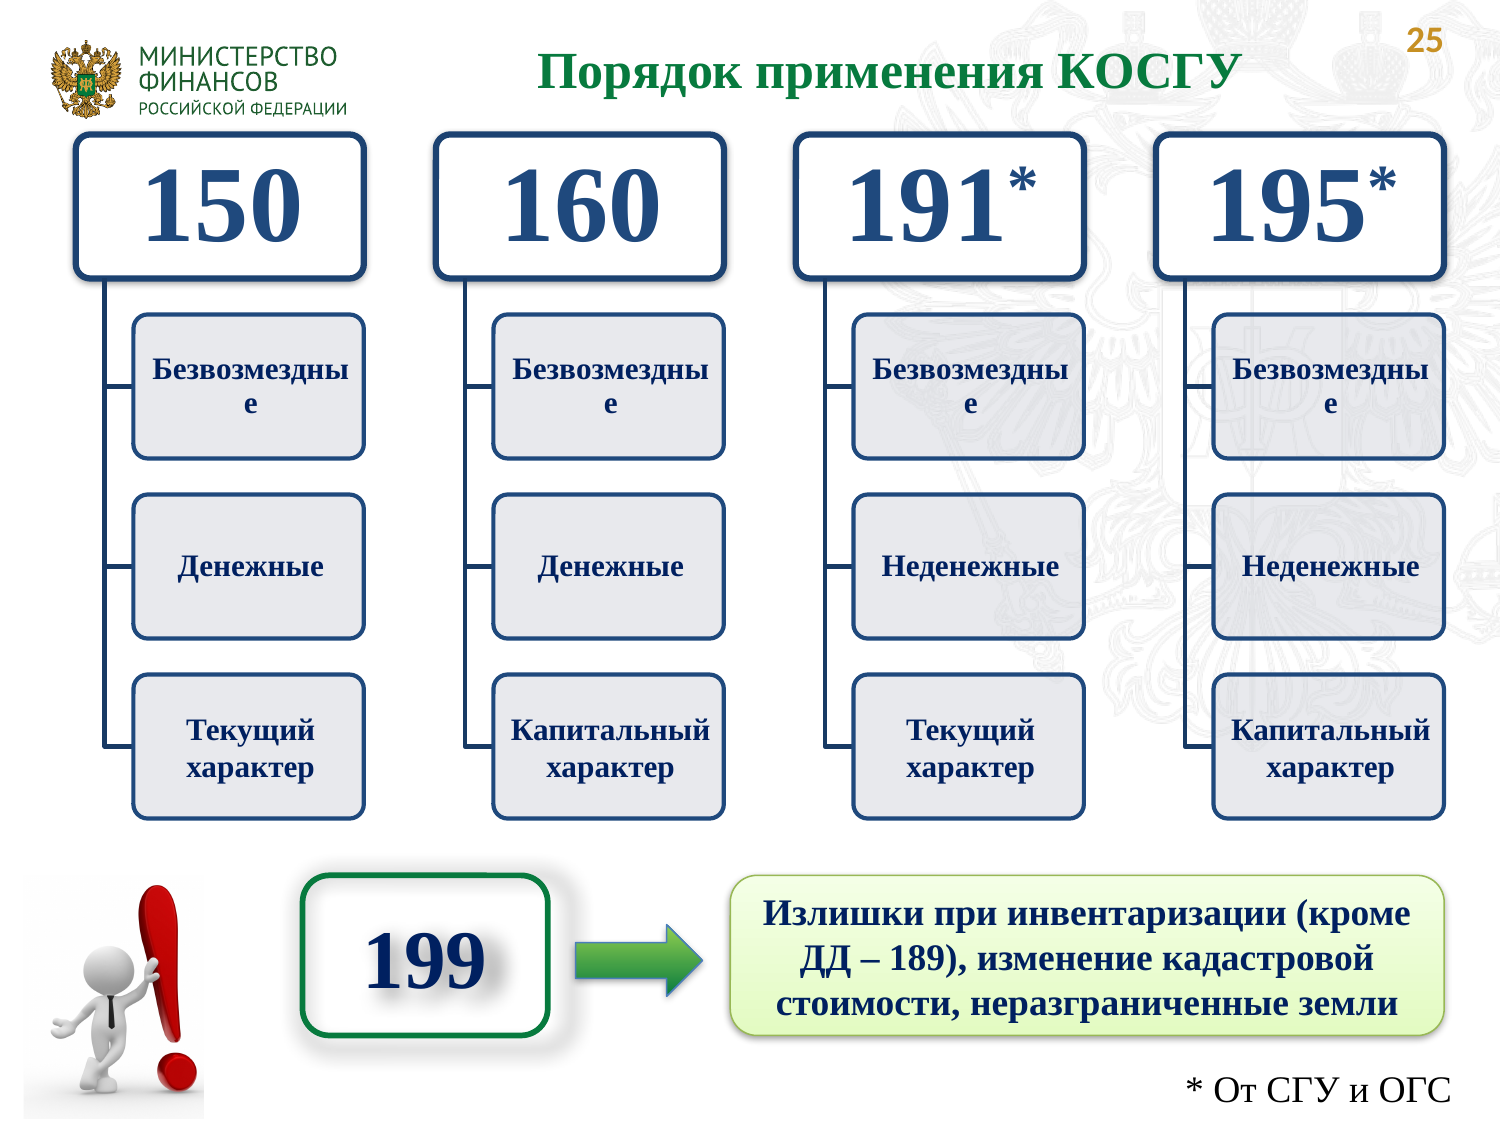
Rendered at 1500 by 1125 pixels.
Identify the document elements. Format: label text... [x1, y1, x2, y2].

picture [23, 875, 205, 1119]
slide_number 25 [1391, 8, 1474, 68]
text_box Порядок применения КОСГУ [441, 28, 1340, 106]
text_box 199 [302, 875, 548, 1036]
text_box Излишки при инвентаризации (кроме ДД – 189), изменение кадастровой стоимости, неразграниченные земли [729, 874, 1445, 1037]
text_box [75, 112, 1445, 841]
text_box * От СГУ и ОГС [1170, 1057, 1480, 1118]
text_box [574, 923, 704, 997]
